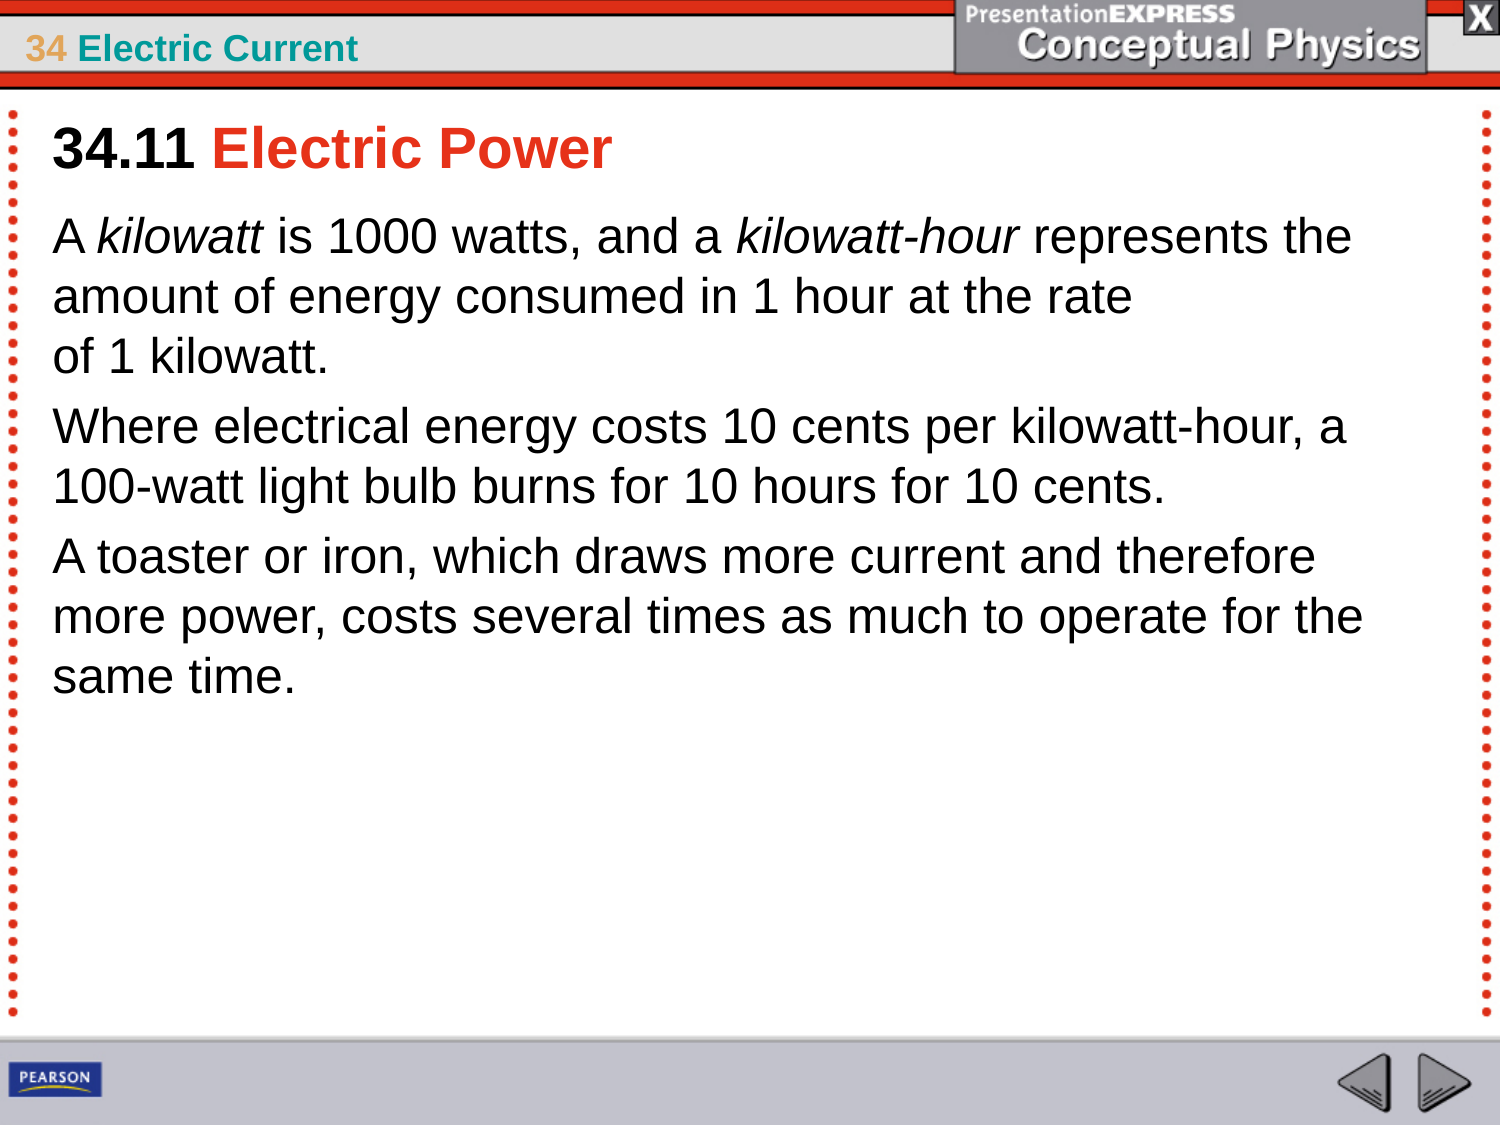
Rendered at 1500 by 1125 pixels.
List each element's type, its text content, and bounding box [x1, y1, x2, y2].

text_box A kilowatt is 1000 watts, and a kilowatt-hour represents the amount of energy consumed in 1 hour at the rate of 1 kilowatt. Where electrical energy costs 10 cents per kilowatt-hour, a 100-watt light bulb burns for 10 hours for 10 cents. A toaster or iron, which draws more current and therefore more power, costs several times as much to operate for the same time. [37, 196, 1400, 715]
picture [0, 0, 1500, 1125]
text_box 34.11 Electric Power [37, 102, 1463, 188]
